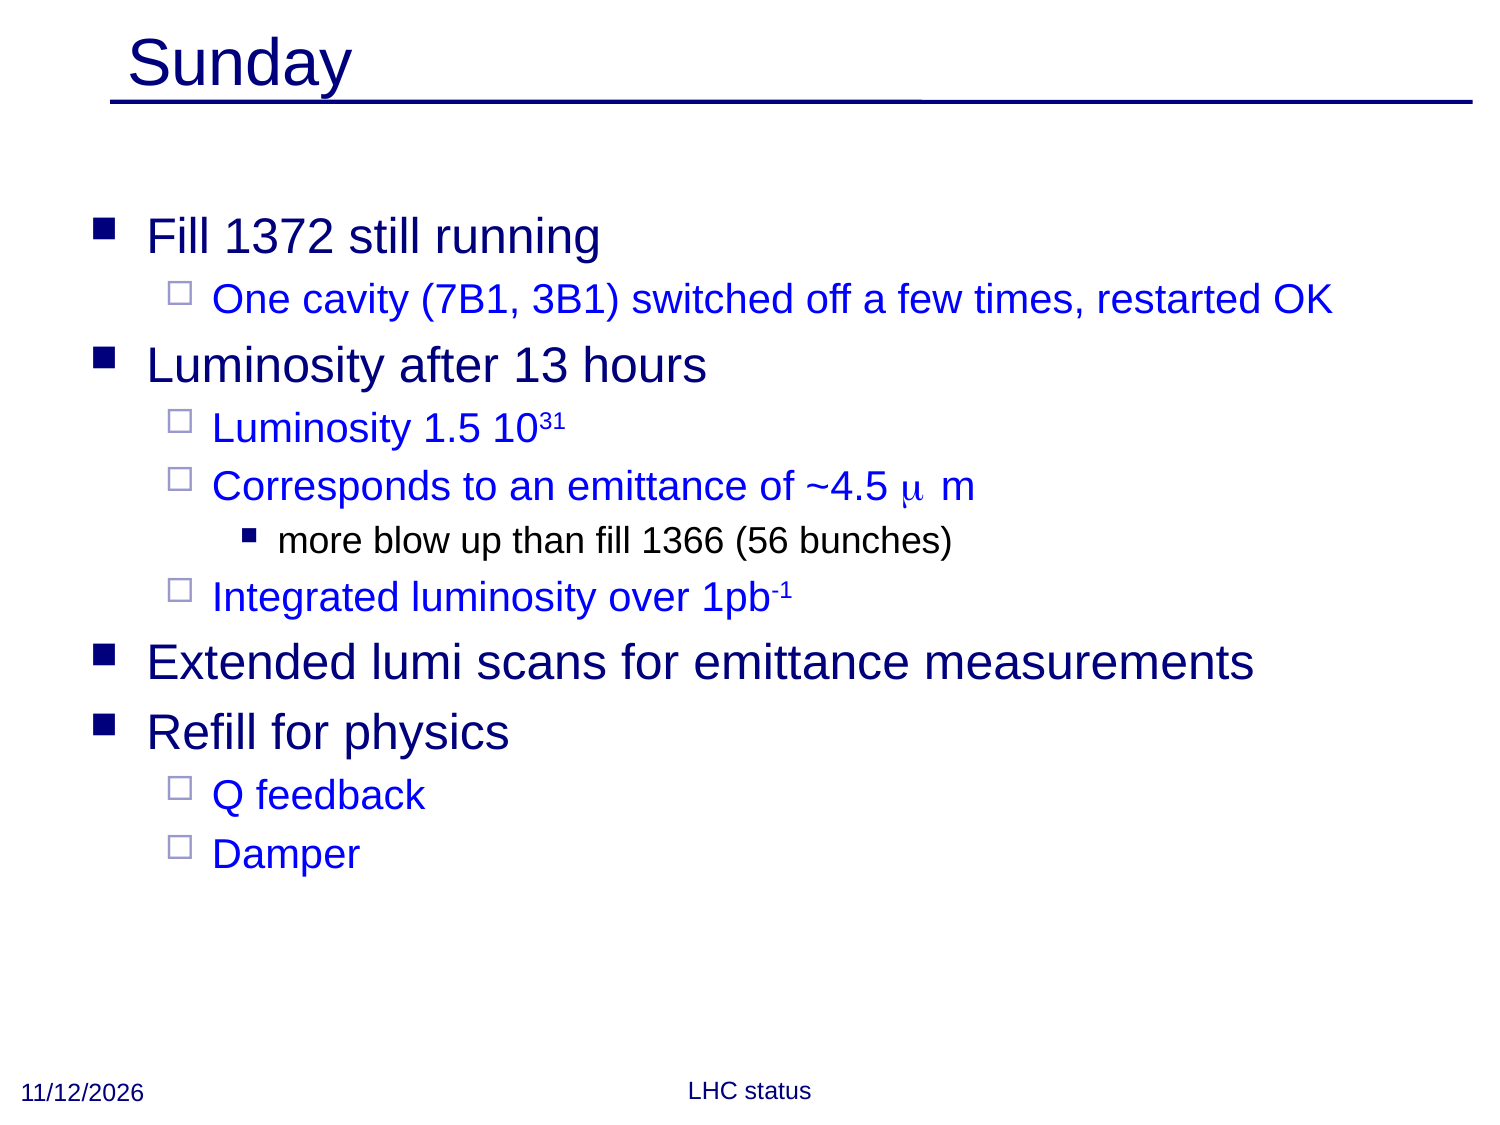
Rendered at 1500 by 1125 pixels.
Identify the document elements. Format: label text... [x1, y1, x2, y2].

list Fill 1372 still running One cavity (7B1, 3B1) switched off a few times, restarted OK Luminosity after 13 hours Luminosity 1.5 1031 Corresponds to an emittance of ~4.5 mm more blow up than fill 1366 (56 bunches) Integrated luminosity over 1pb-1 Extended lumi scans for emittance measurements Refill for physics Q feedback Damper [74, 196, 1426, 1036]
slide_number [5, 1070, 356, 1115]
footer LHC status [512, 1070, 988, 1113]
title Sunday [111, 15, 1463, 103]
